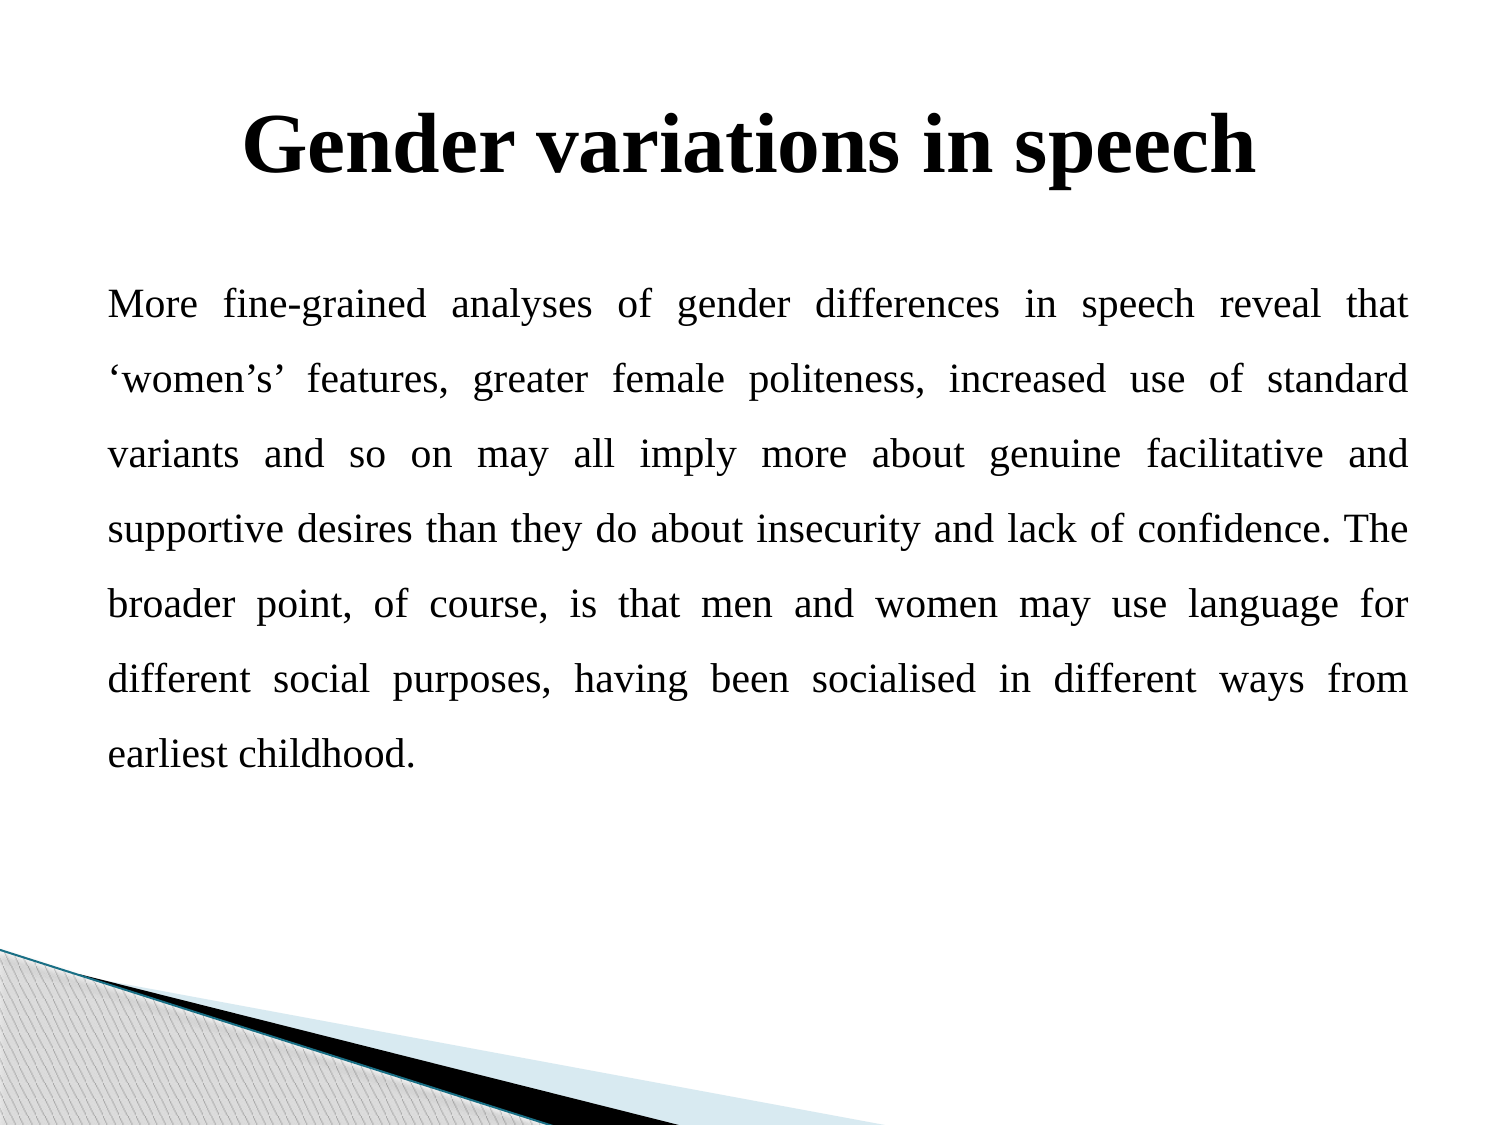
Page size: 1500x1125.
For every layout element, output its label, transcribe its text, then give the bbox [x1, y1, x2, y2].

list More fine-grained analyses of gender differences in speech reveal that ‘women’s’ features, greater female politeness, increased use of standard variants and so on may all imply more about genuine facilitative and supportive desires than they do about insecurity and lack of confidence. The broader point, of course, is that men and women may use language for different social purposes, having been socialised in different ways from earliest childhood. [75, 243, 1425, 986]
title Gender variations in speech [75, 45, 1425, 233]
